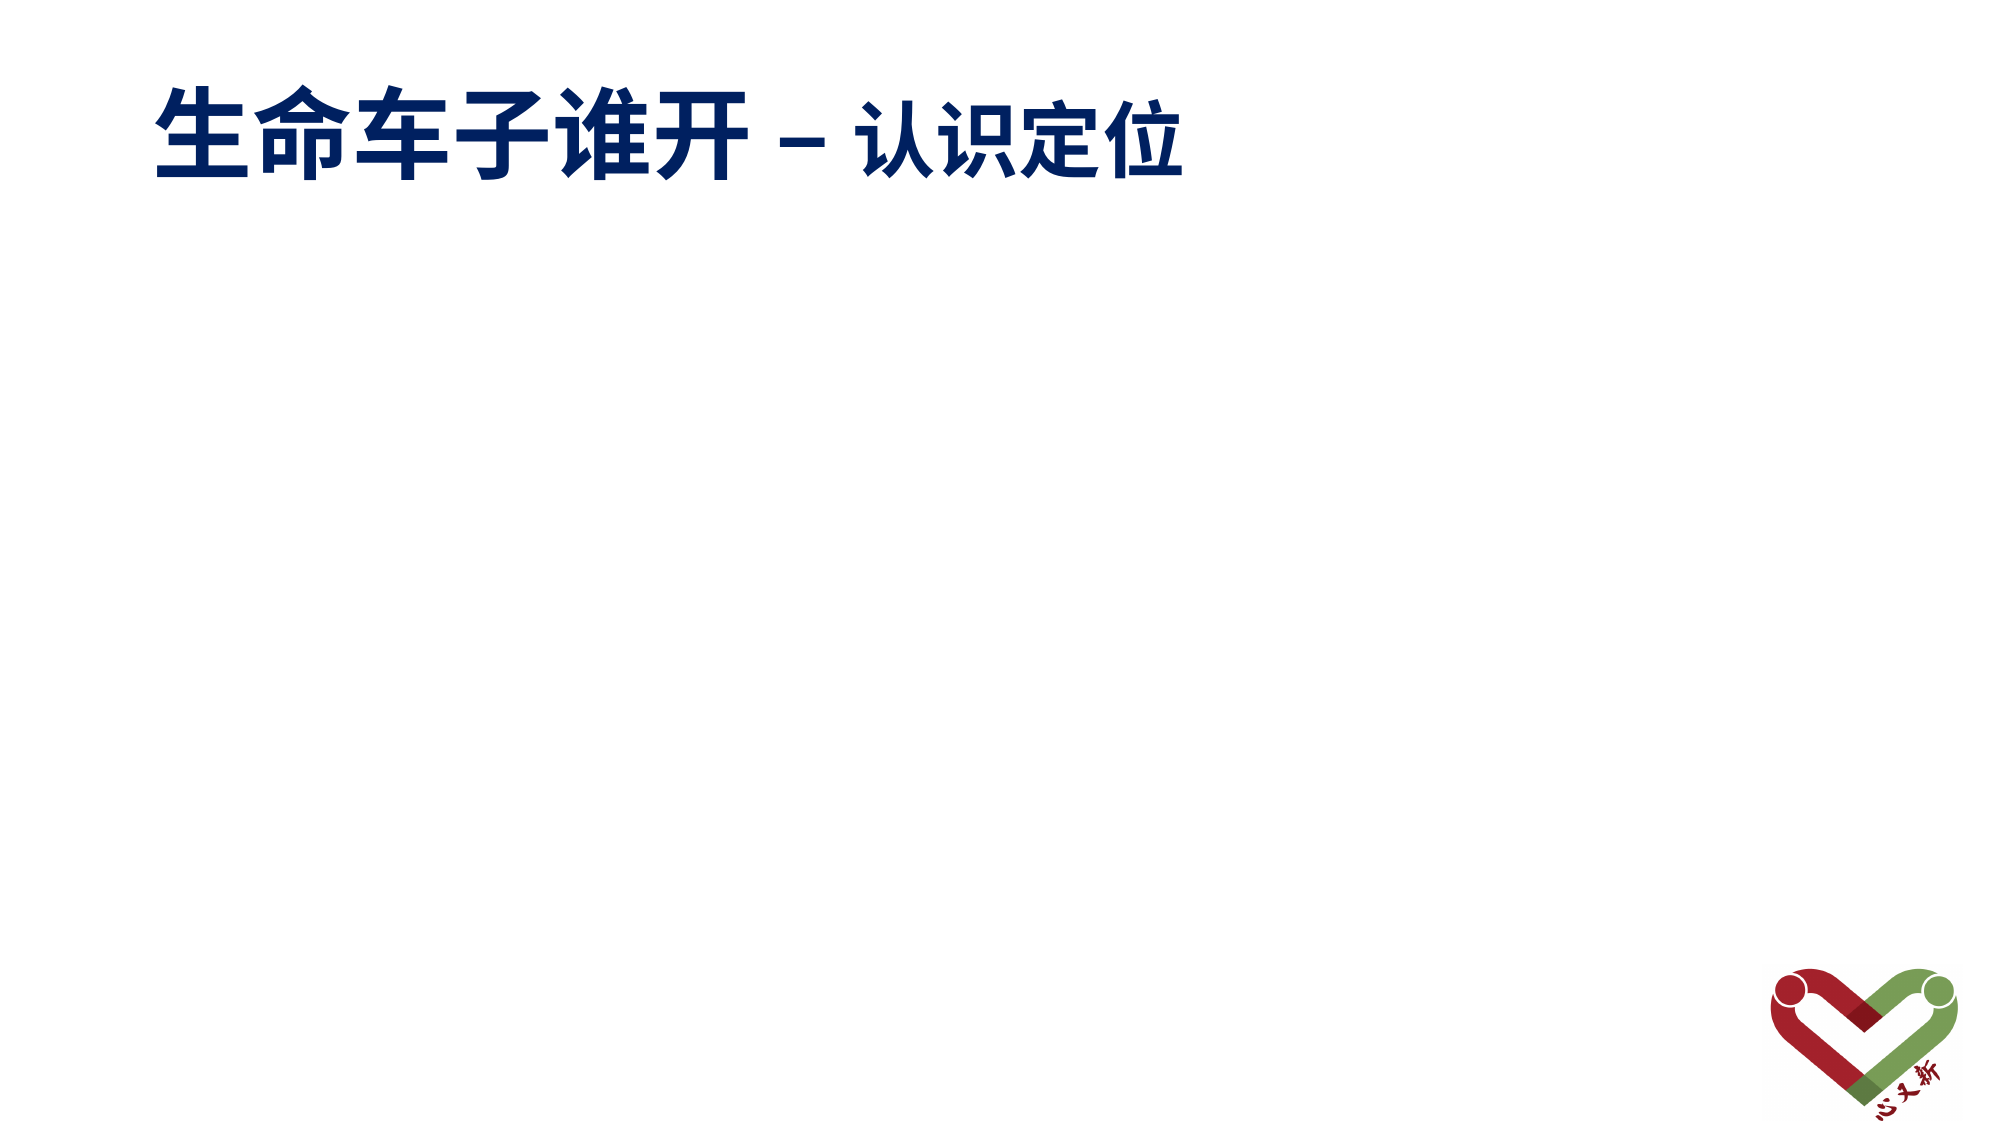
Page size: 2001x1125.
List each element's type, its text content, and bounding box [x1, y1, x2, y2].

title 生命车子谁开 – 认识定位 [137, 59, 1863, 220]
picture [1762, 964, 1963, 1121]
